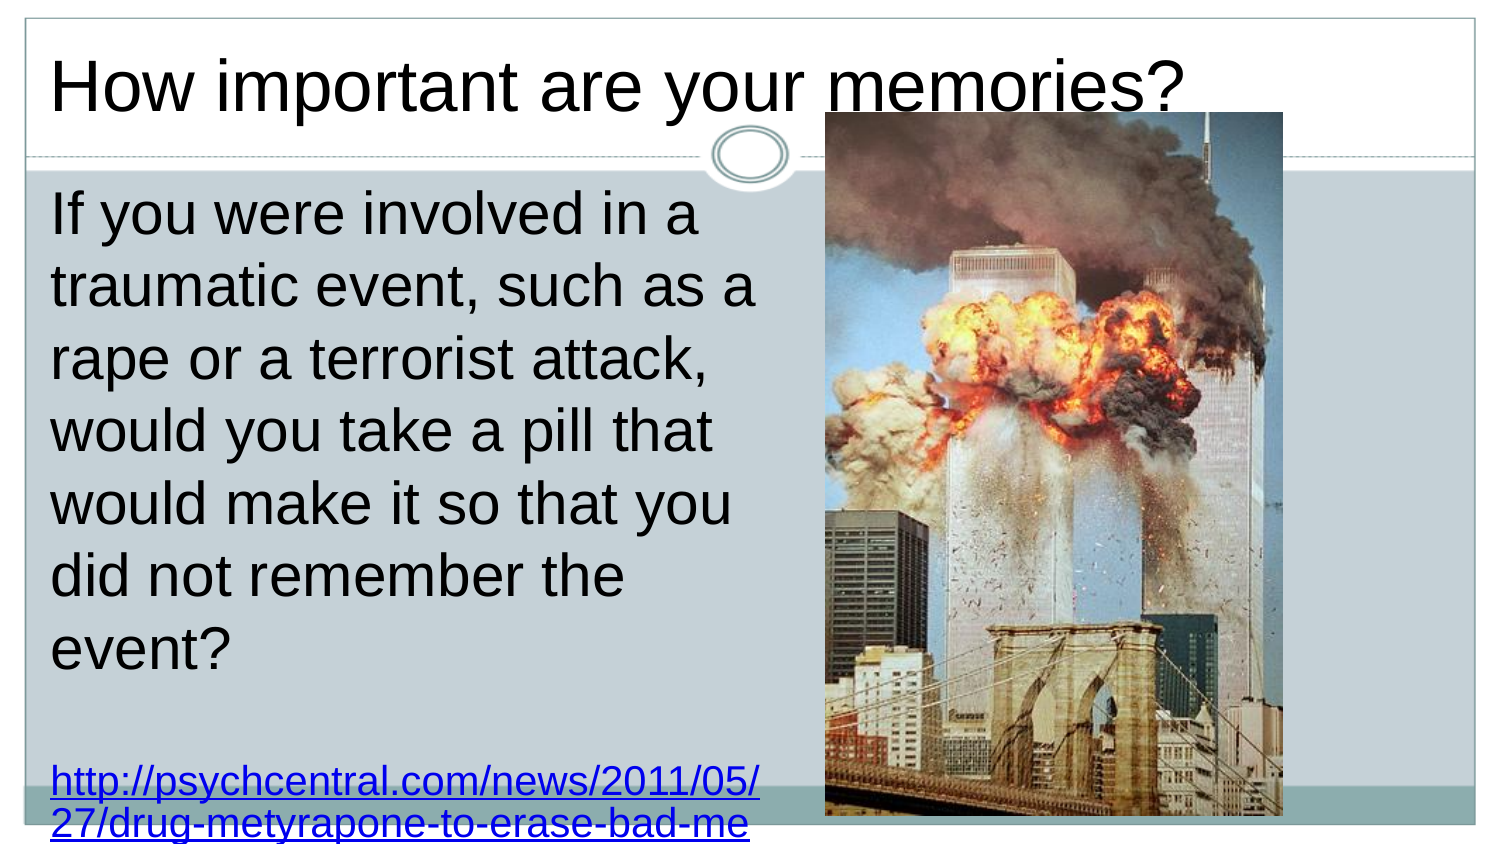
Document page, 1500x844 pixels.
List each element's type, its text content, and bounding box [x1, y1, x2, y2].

list If you were involved in a traumatic event, such as a rape or a terrorist attack, would you take a pill that would make it so that you did not remember the event? http://psychcentral.com/news/2011/05/27/drug-metyrapone-to-erase-bad-memories/26532.html [45, 168, 775, 791]
picture [0, 0, 1500, 844]
title How important are your memories? [44, 33, 1465, 143]
